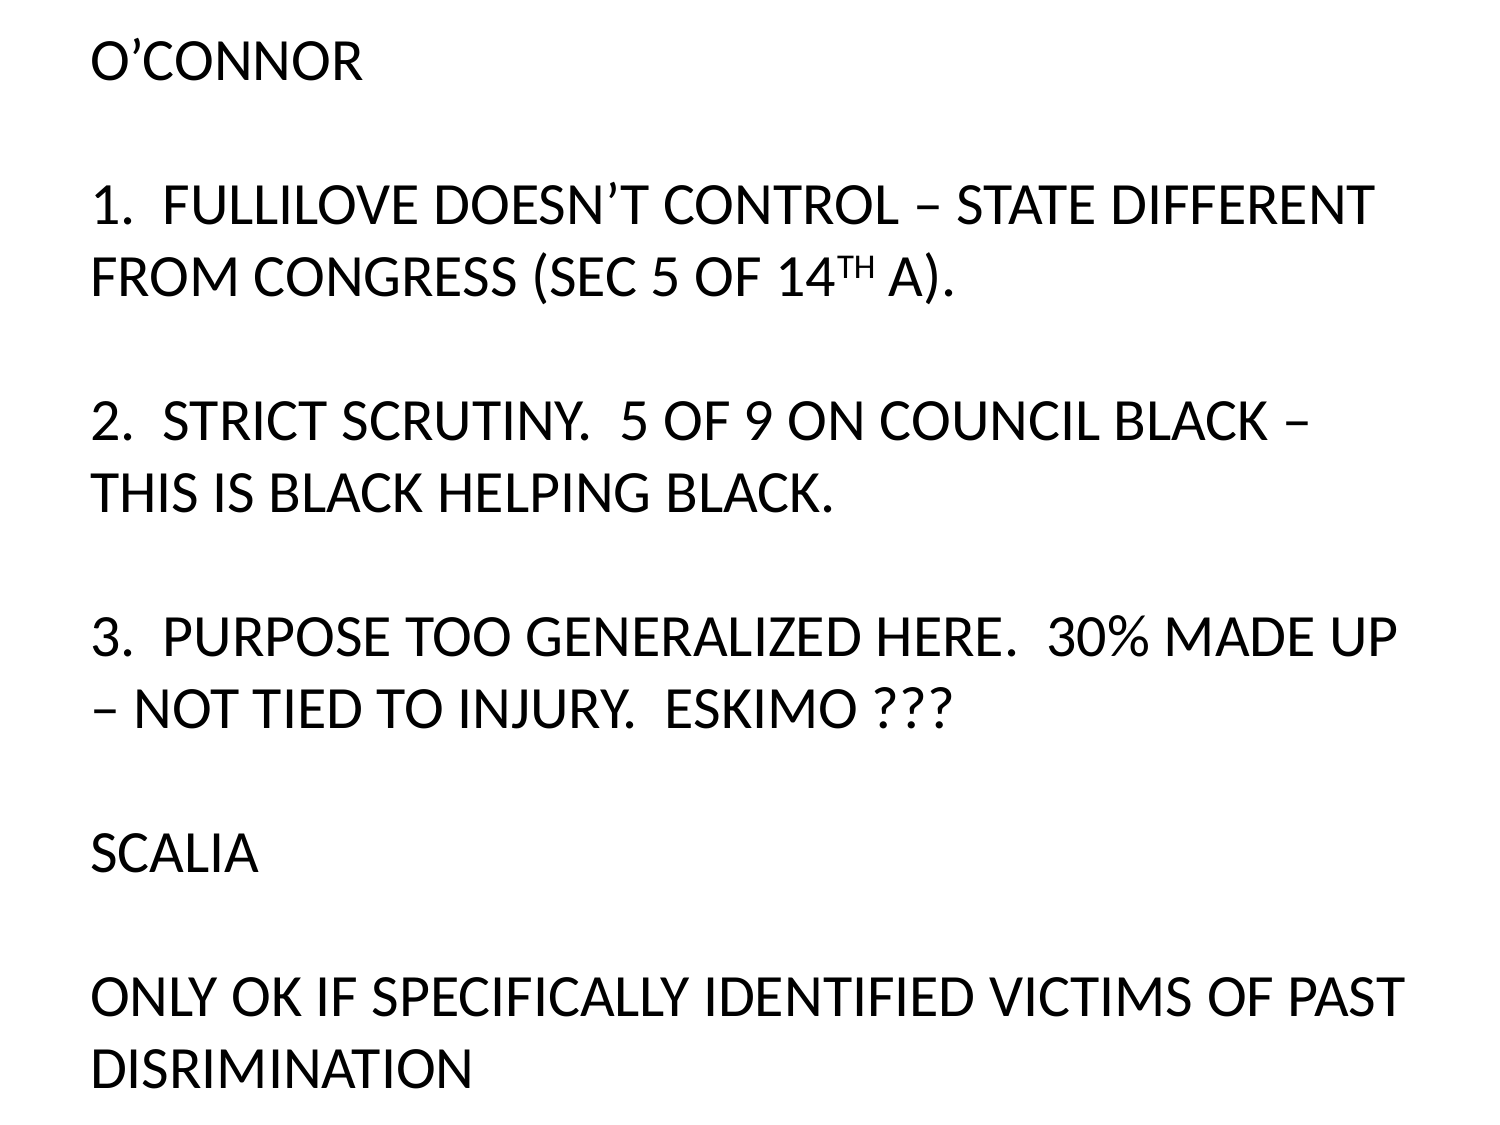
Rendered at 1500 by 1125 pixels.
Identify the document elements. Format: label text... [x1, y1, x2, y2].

title O’CONNOR 1. FULLILOVE DOESN’T CONTROL – STATE DIFFERENT FROM CONGRESS (SEC 5 OF 14TH A). 2. STRICT SCRUTINY. 5 OF 9 ON COUNCIL BLACK – THIS IS BLACK HELPING BLACK. 3. PURPOSE TOO GENERALIZED HERE. 30% MADE UP – NOT TIED TO INJURY. ESKIMO ??? SCALIA ONLY OK IF SPECIFICALLY IDENTIFIED VICTIMS OF PAST DISRIMINATION [75, 12, 1425, 1113]
